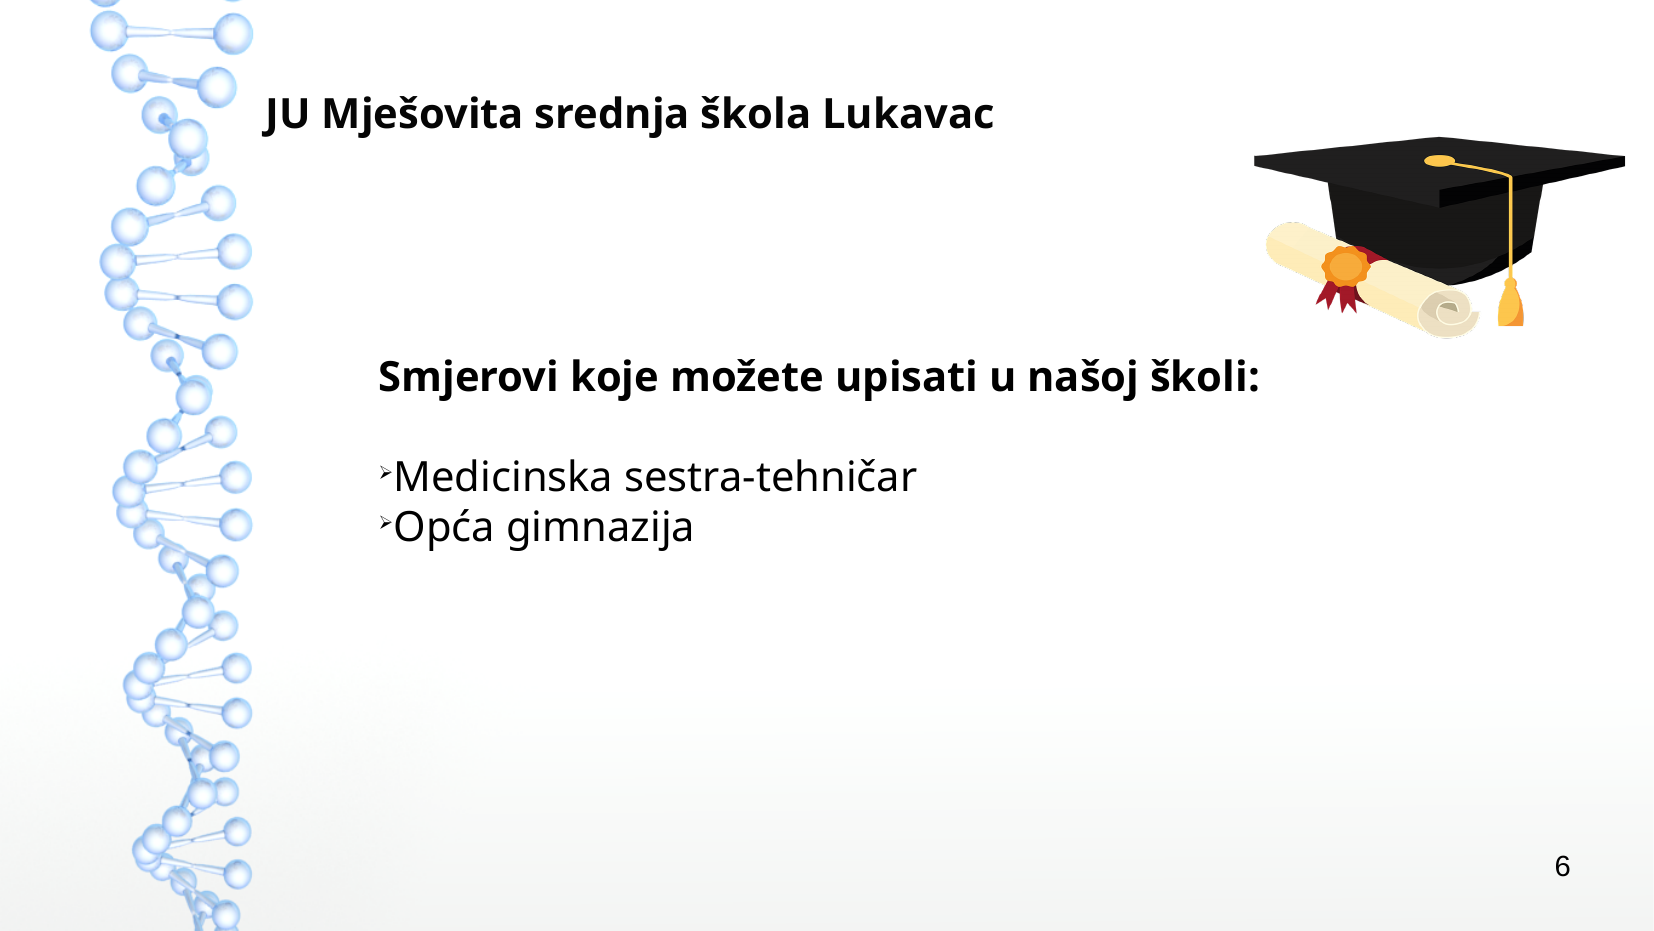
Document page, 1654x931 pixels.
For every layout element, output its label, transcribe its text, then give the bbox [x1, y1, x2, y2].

title JU Mješovita srednja škola Lukavac [265, 35, 1595, 189]
text_box Smjerovi koje možete upisati u našoj školi: Medicinska sestra-tehničar Opća gimnazija [363, 342, 1276, 558]
picture [0, 0, 1654, 931]
slide_number 6 [1185, 847, 1571, 912]
